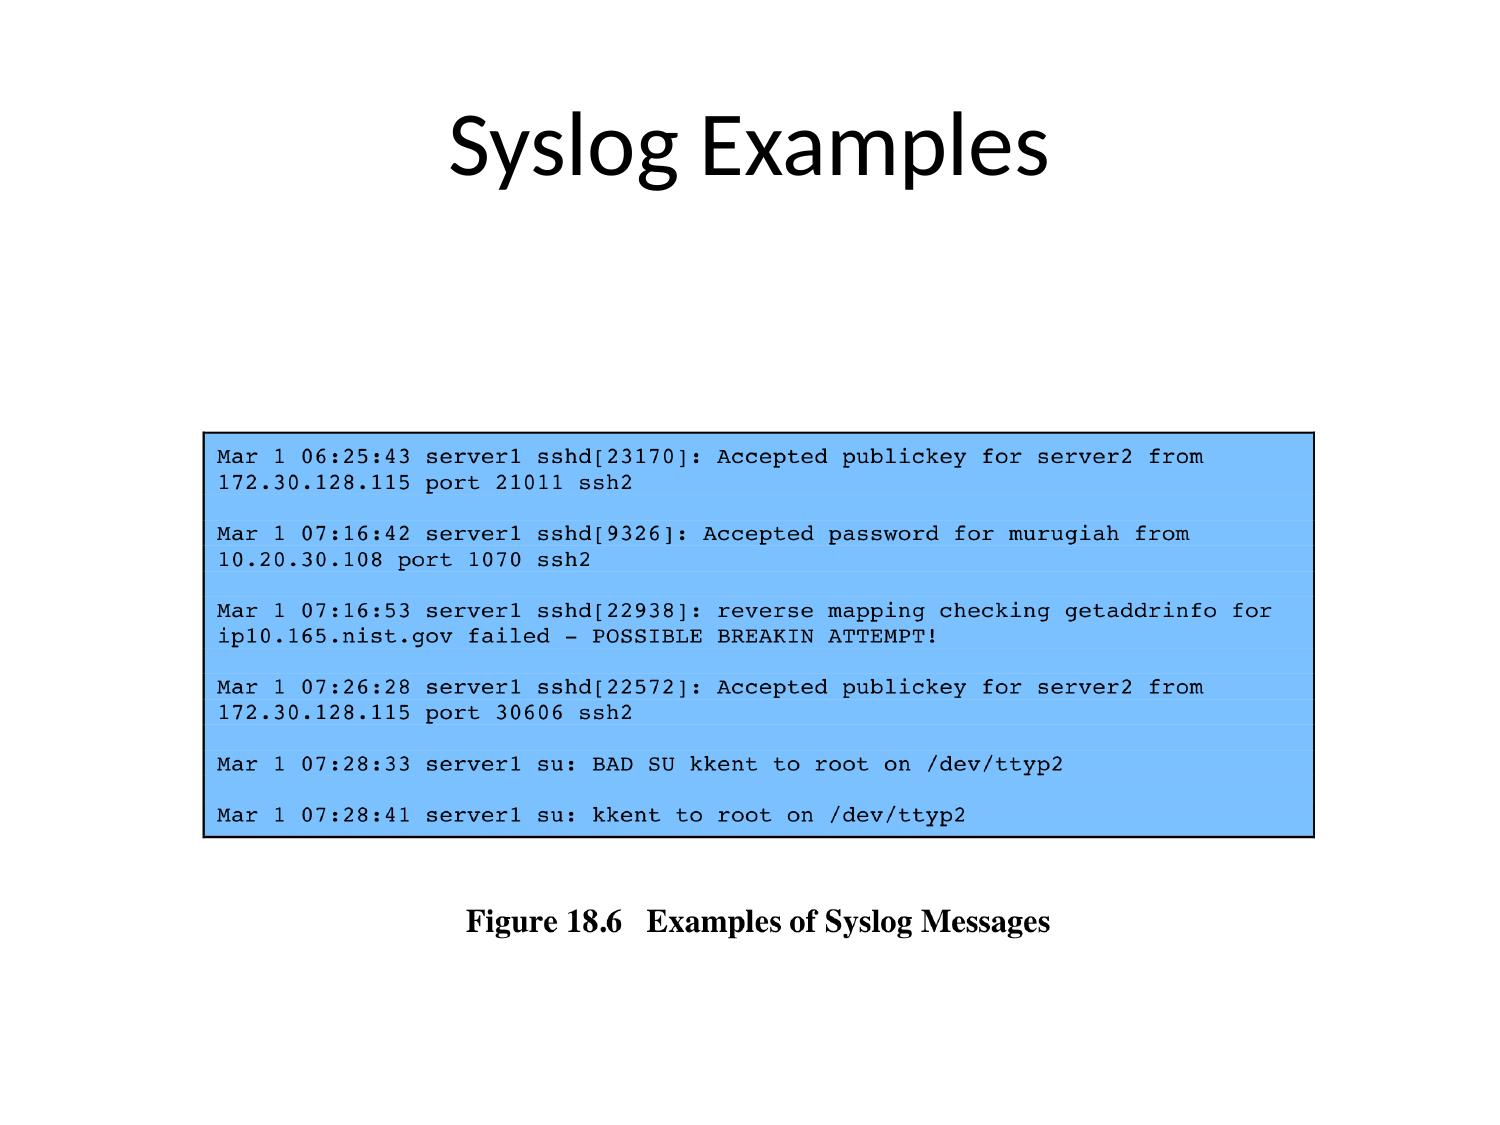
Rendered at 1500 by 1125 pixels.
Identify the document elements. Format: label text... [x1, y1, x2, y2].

title Syslog Examples [75, 45, 1425, 233]
picture [49, 324, 1467, 1026]
